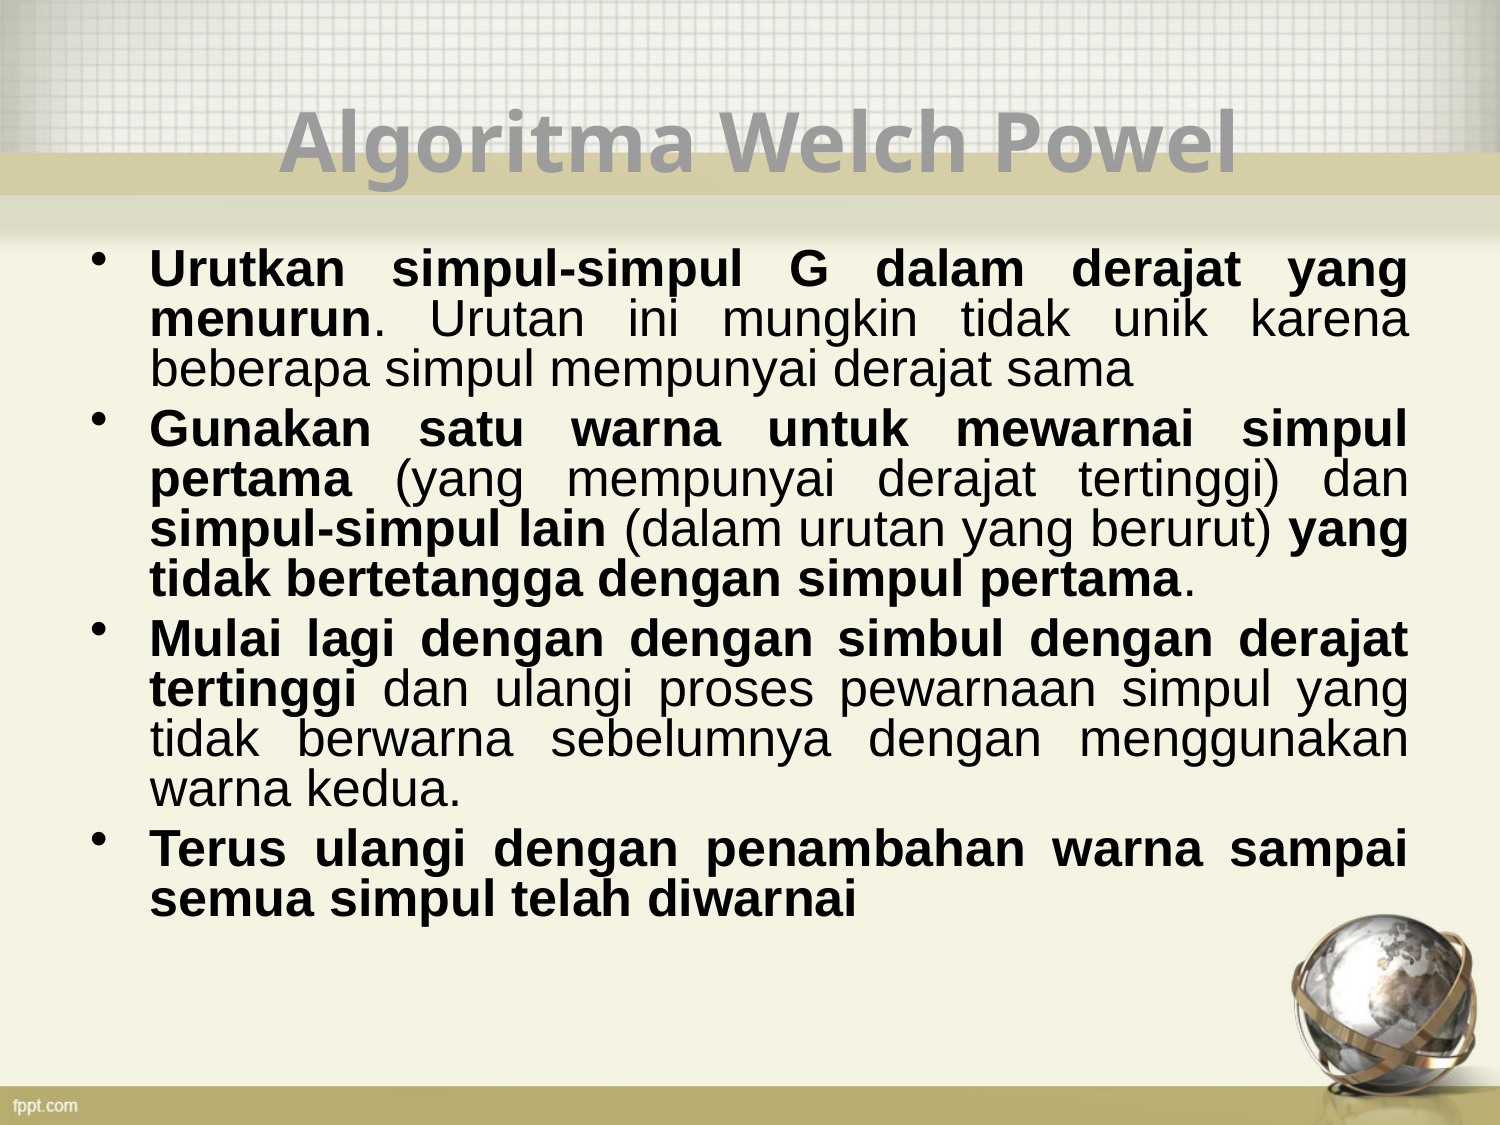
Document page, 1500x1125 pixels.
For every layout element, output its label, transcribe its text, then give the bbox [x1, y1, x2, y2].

picture [0, 0, 1500, 1125]
list Urutkan simpul-simpul G dalam derajat yang menurun. Urutan ini mungkin tidak unik karena beberapa simpul mempunyai derajat sama Gunakan satu warna untuk mewarnai simpul pertama (yang mempunyai derajat tertinggi) dan simpul-simpul lain (dalam urutan yang berurut) yang tidak bertetangga dengan simpul pertama. Mulai lagi dengan dengan simbul dengan derajat tertinggi dan ulangi proses pewarnaan simpul yang tidak berwarna sebelumnya dengan menggunakan warna kedua. Terus ulangi dengan penambahan warna sampai semua simpul telah diwarnai [75, 239, 1425, 1043]
title Algoritma Welch Powel [75, 45, 1425, 233]
